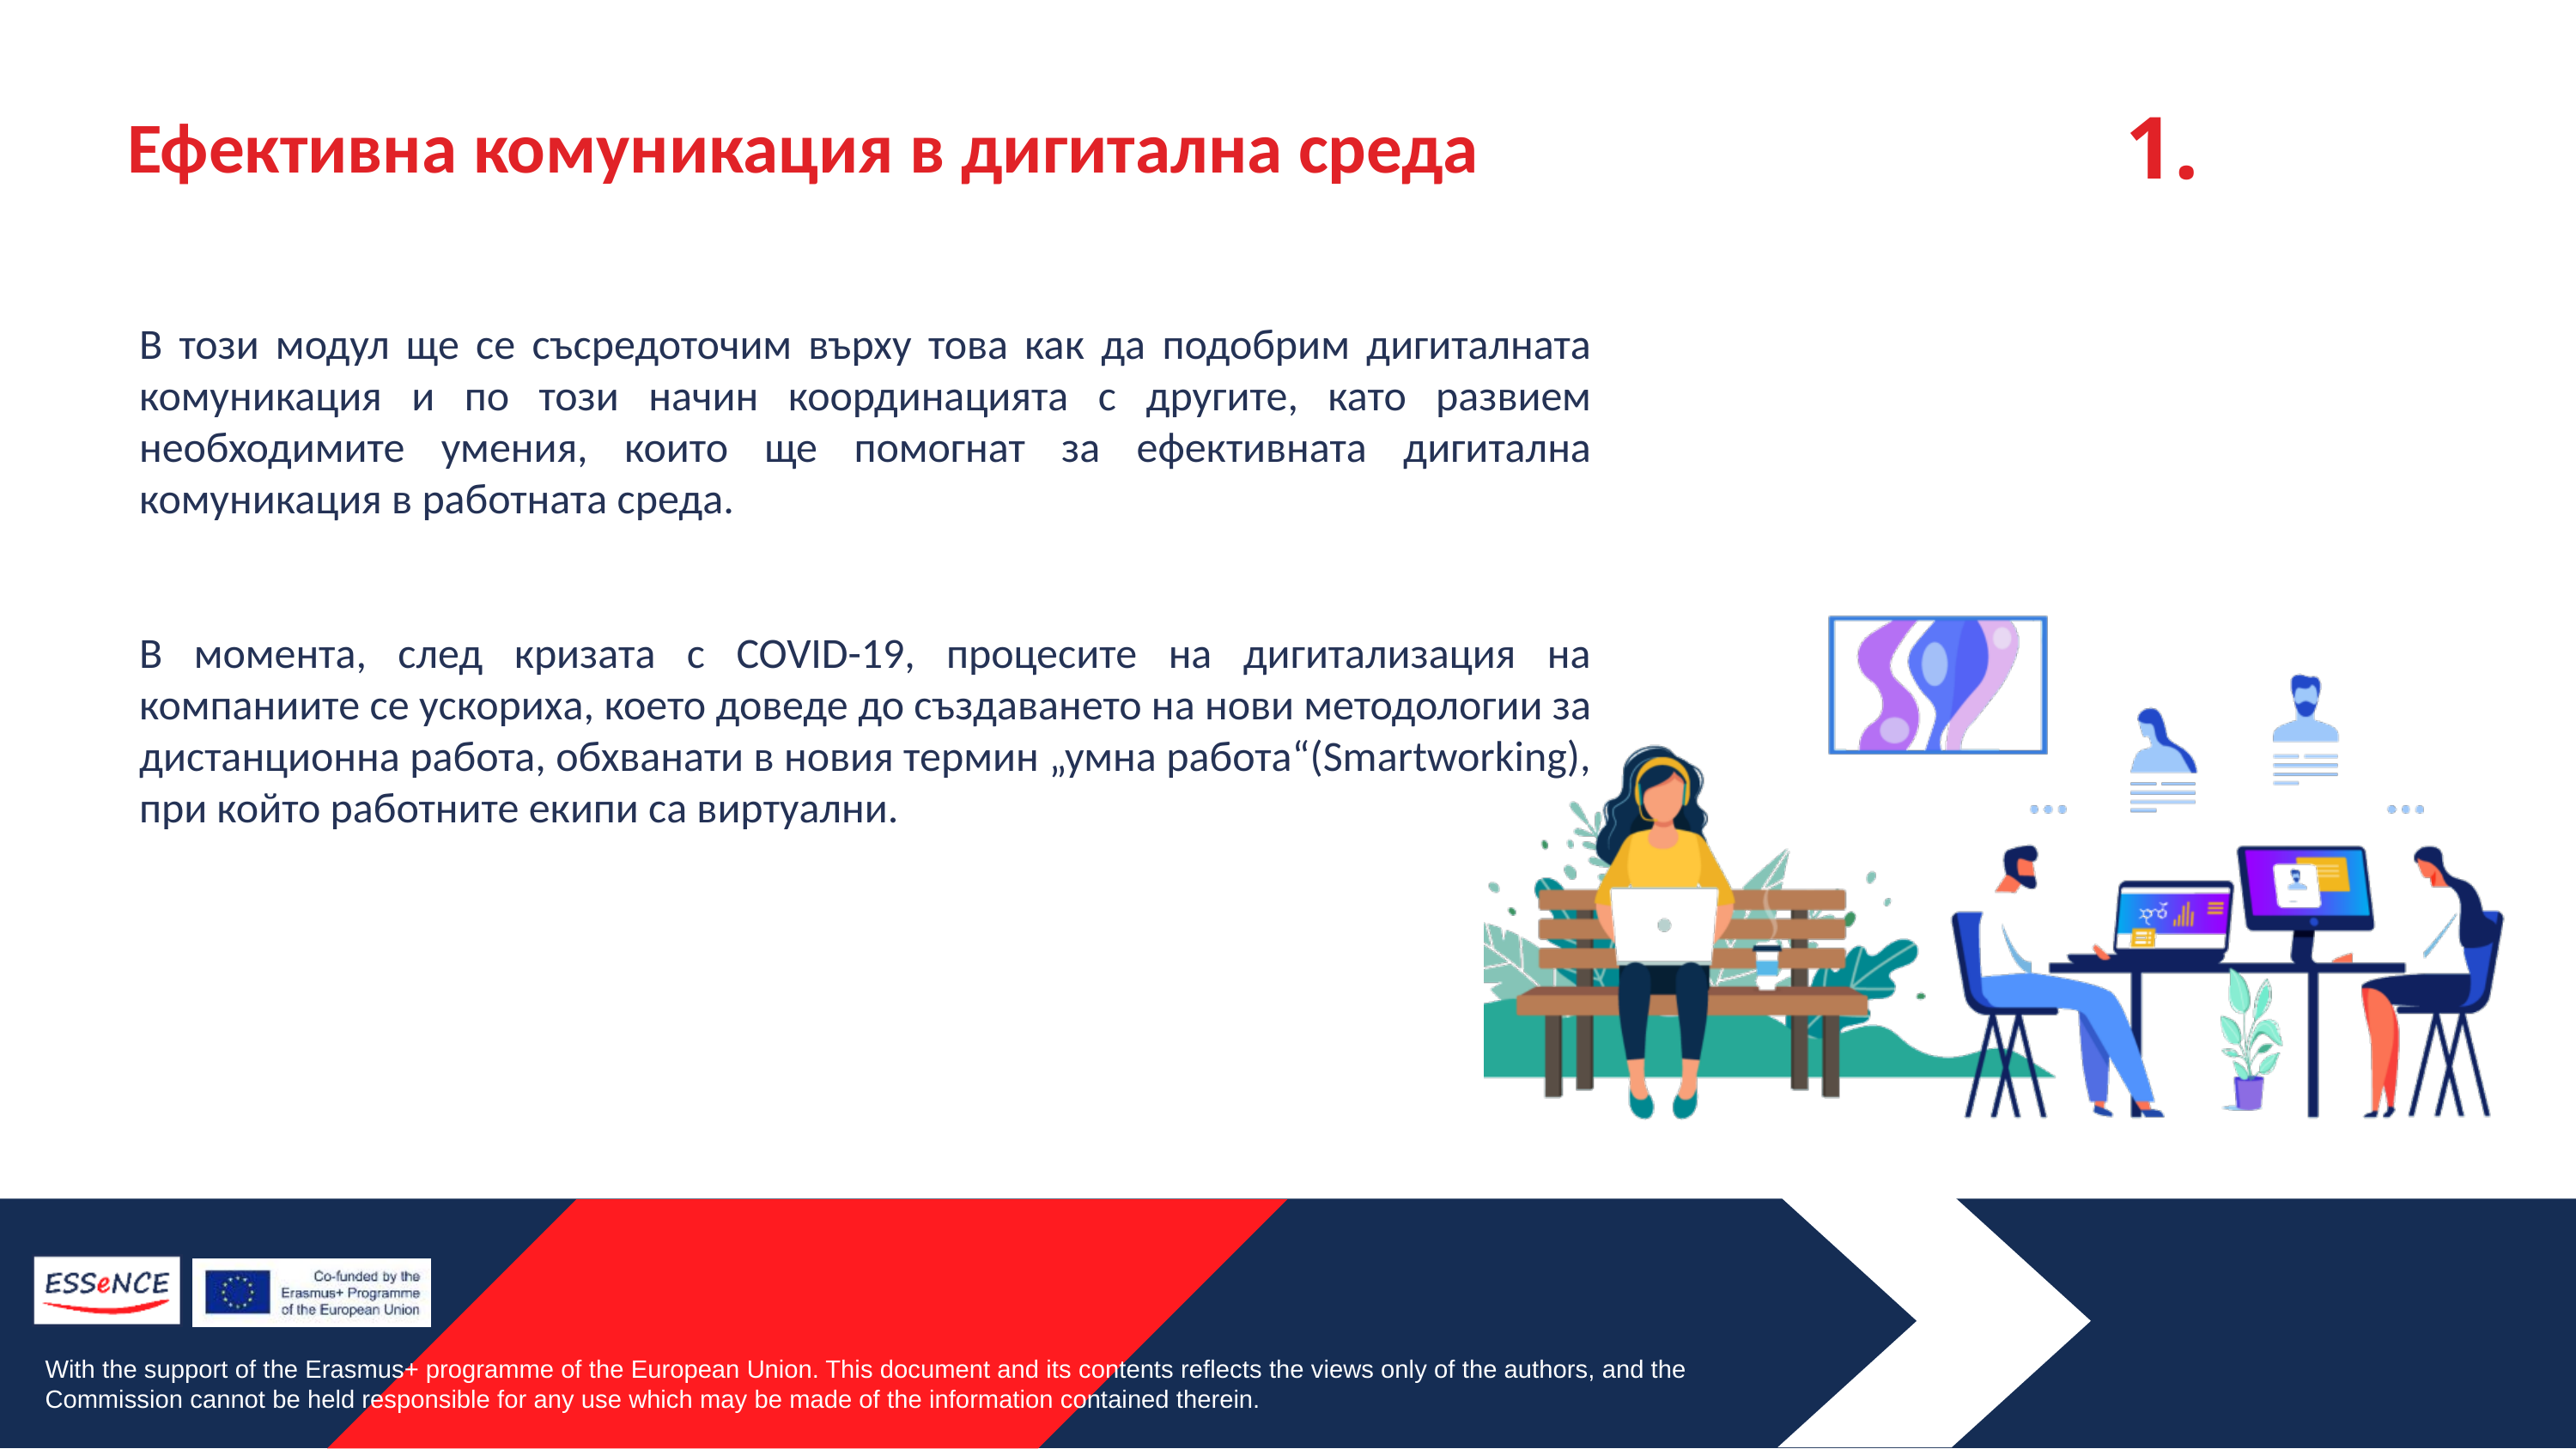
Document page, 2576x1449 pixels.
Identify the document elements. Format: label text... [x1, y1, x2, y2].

picture [192, 1258, 431, 1328]
text_box В този модул ще се съсредоточим върху това как да подобрим дигиталната комуникация и по този начин координацията с другите, като развием необходимите умения, които ще помогнат за ефективната дигитална комуникация в работната среда. В момента, след кризата с COVID-19, процесите на дигитализация на компаниите се ускориха, което доведе до създаването на нови методологии за дистанционна работа, обхванати в новия термин „умна работа“(Smartworking), при който работните екипи са виртуални. [125, 310, 1605, 942]
picture [32, 1254, 183, 1328]
text_box 1. [2124, 91, 2515, 197]
text_box Ефективна комуникация в дигитална среда [127, 100, 1852, 188]
picture [1484, 591, 2515, 1132]
text_box With the support of the Erasmus+ programme of the European Union. This document and its contents reflects the views only of the authors, and the Commission cannot be held responsible for any use which may be made of the information contained therein. [32, 1346, 1803, 1420]
